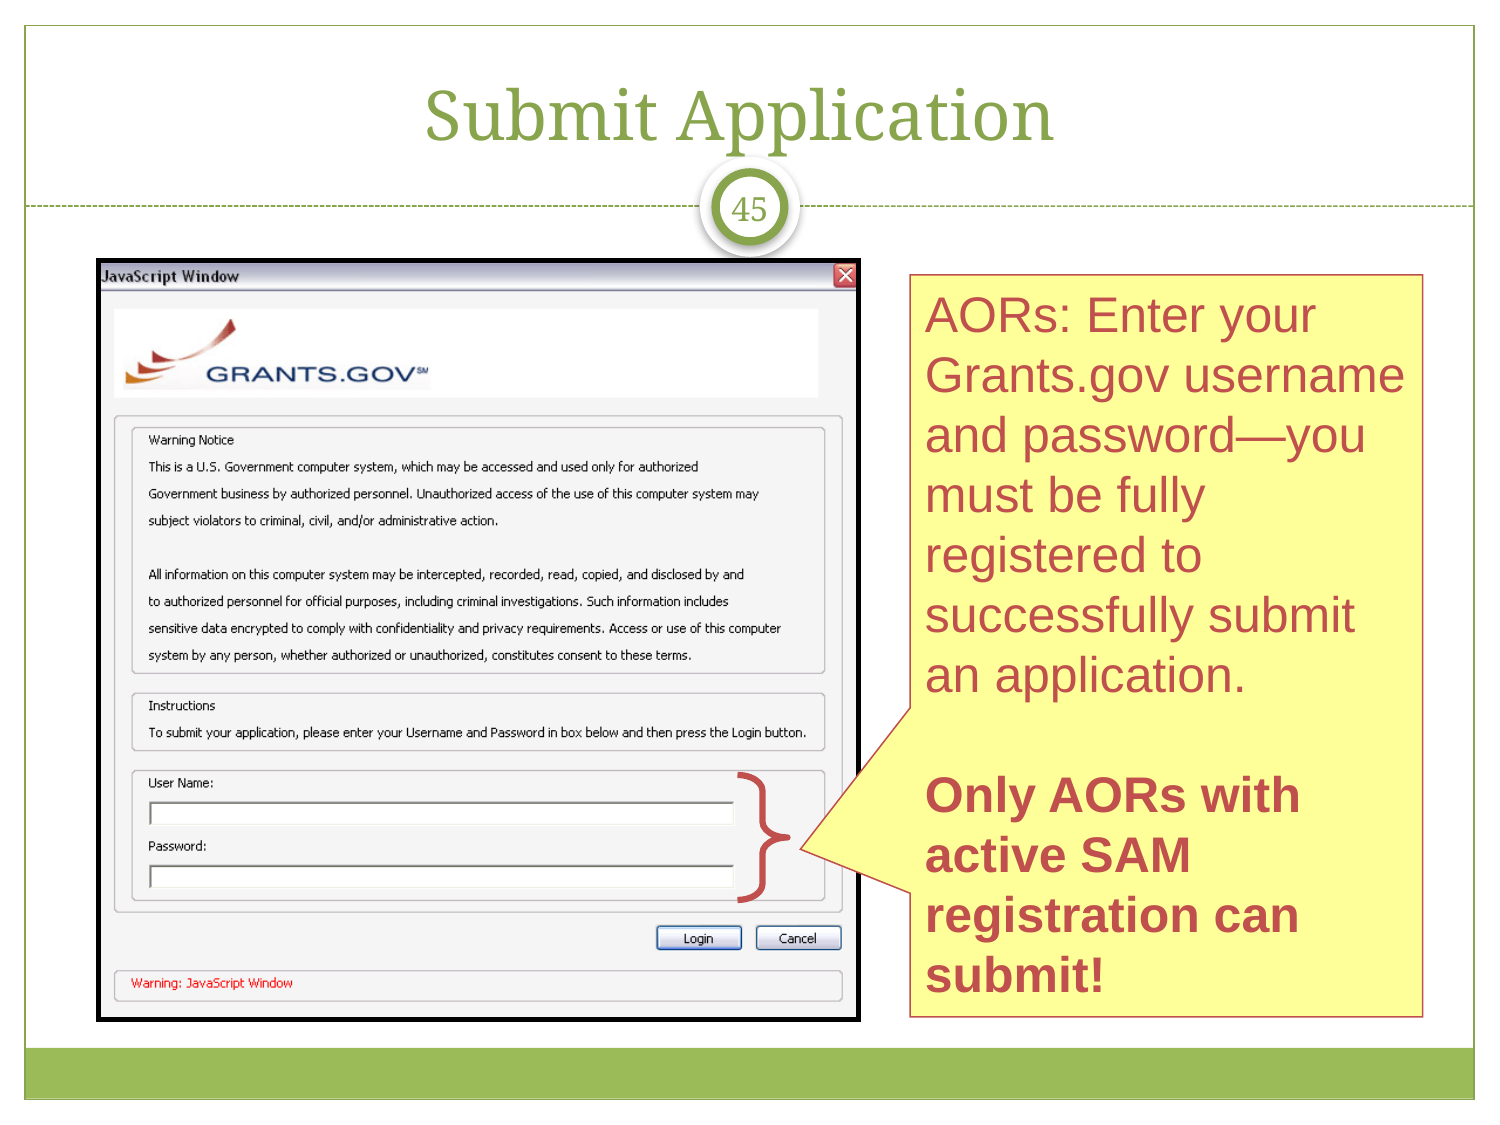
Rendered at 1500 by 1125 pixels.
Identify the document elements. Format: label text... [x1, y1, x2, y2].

picture [100, 262, 857, 1017]
text_box AORs: Enter your Grants.gov username and password—you must be fully registered to successfully submit an application. Only AORs with active SAM registration can submit! [862, 274, 1423, 1017]
title Submit Application [49, 37, 1450, 162]
slide_number 45 [712, 174, 788, 248]
